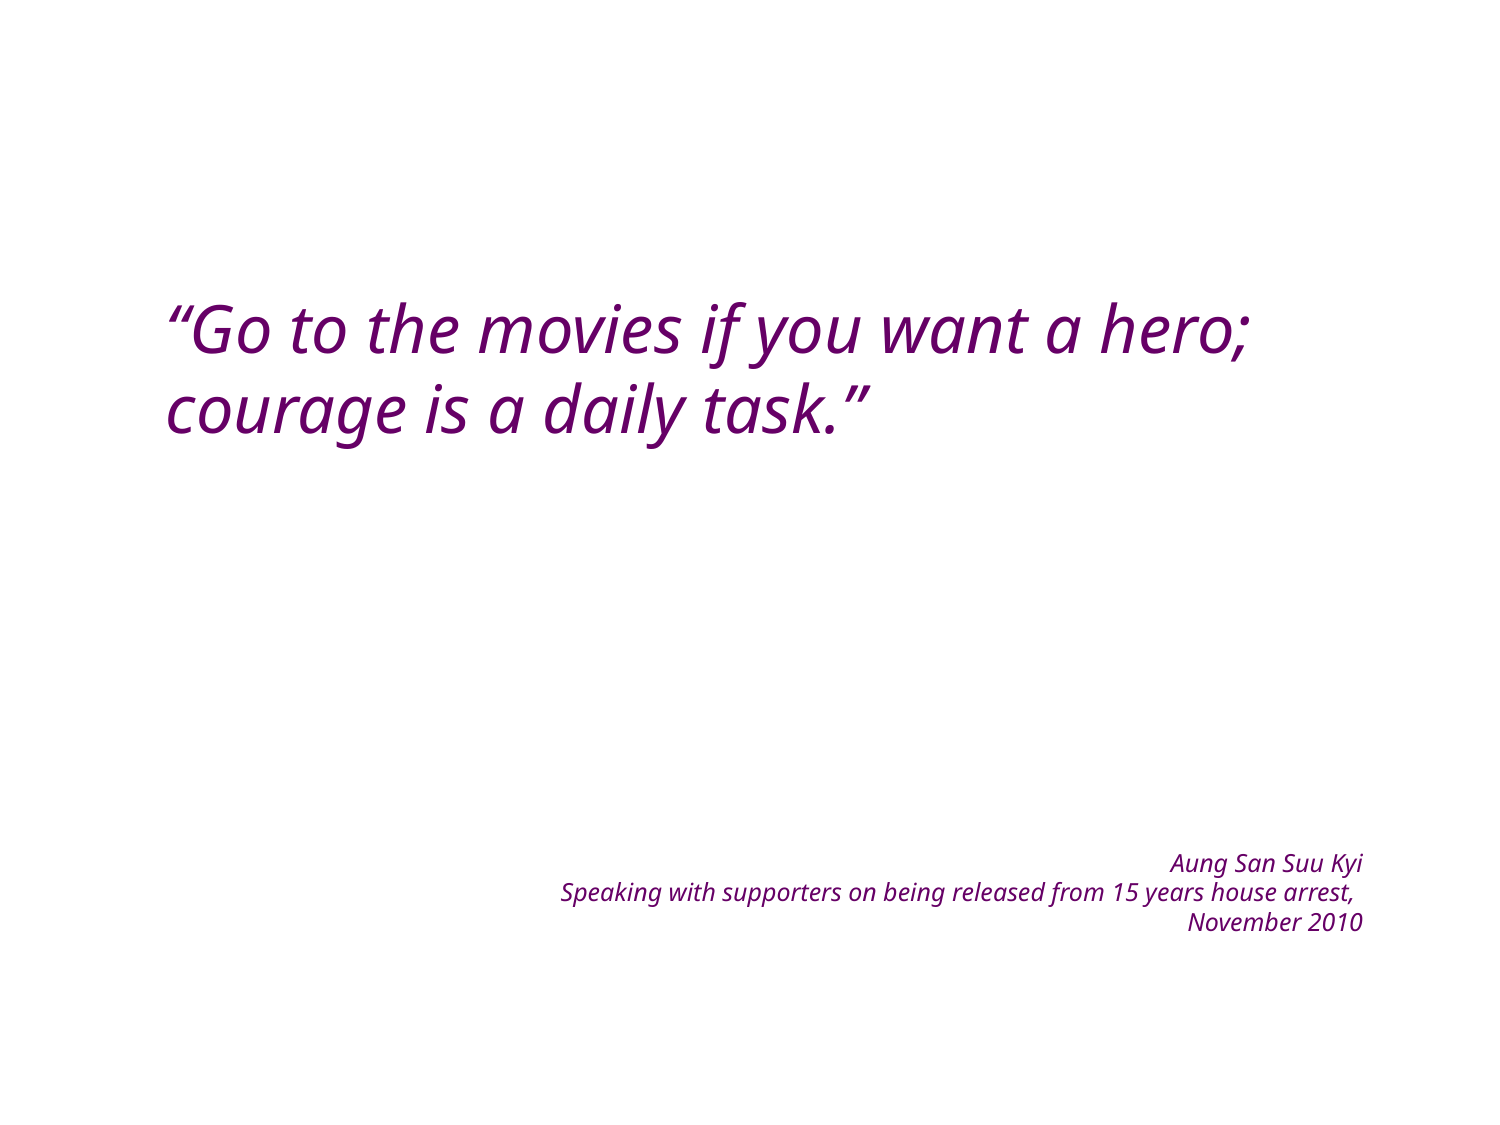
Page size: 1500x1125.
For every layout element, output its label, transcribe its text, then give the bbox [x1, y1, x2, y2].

text_box “Go to the movies if you want a hero; courage is a daily task.” Aung San Suu Kyi Speaking with supporters on being released from 15 years house arrest, November 2010 [151, 279, 1378, 945]
